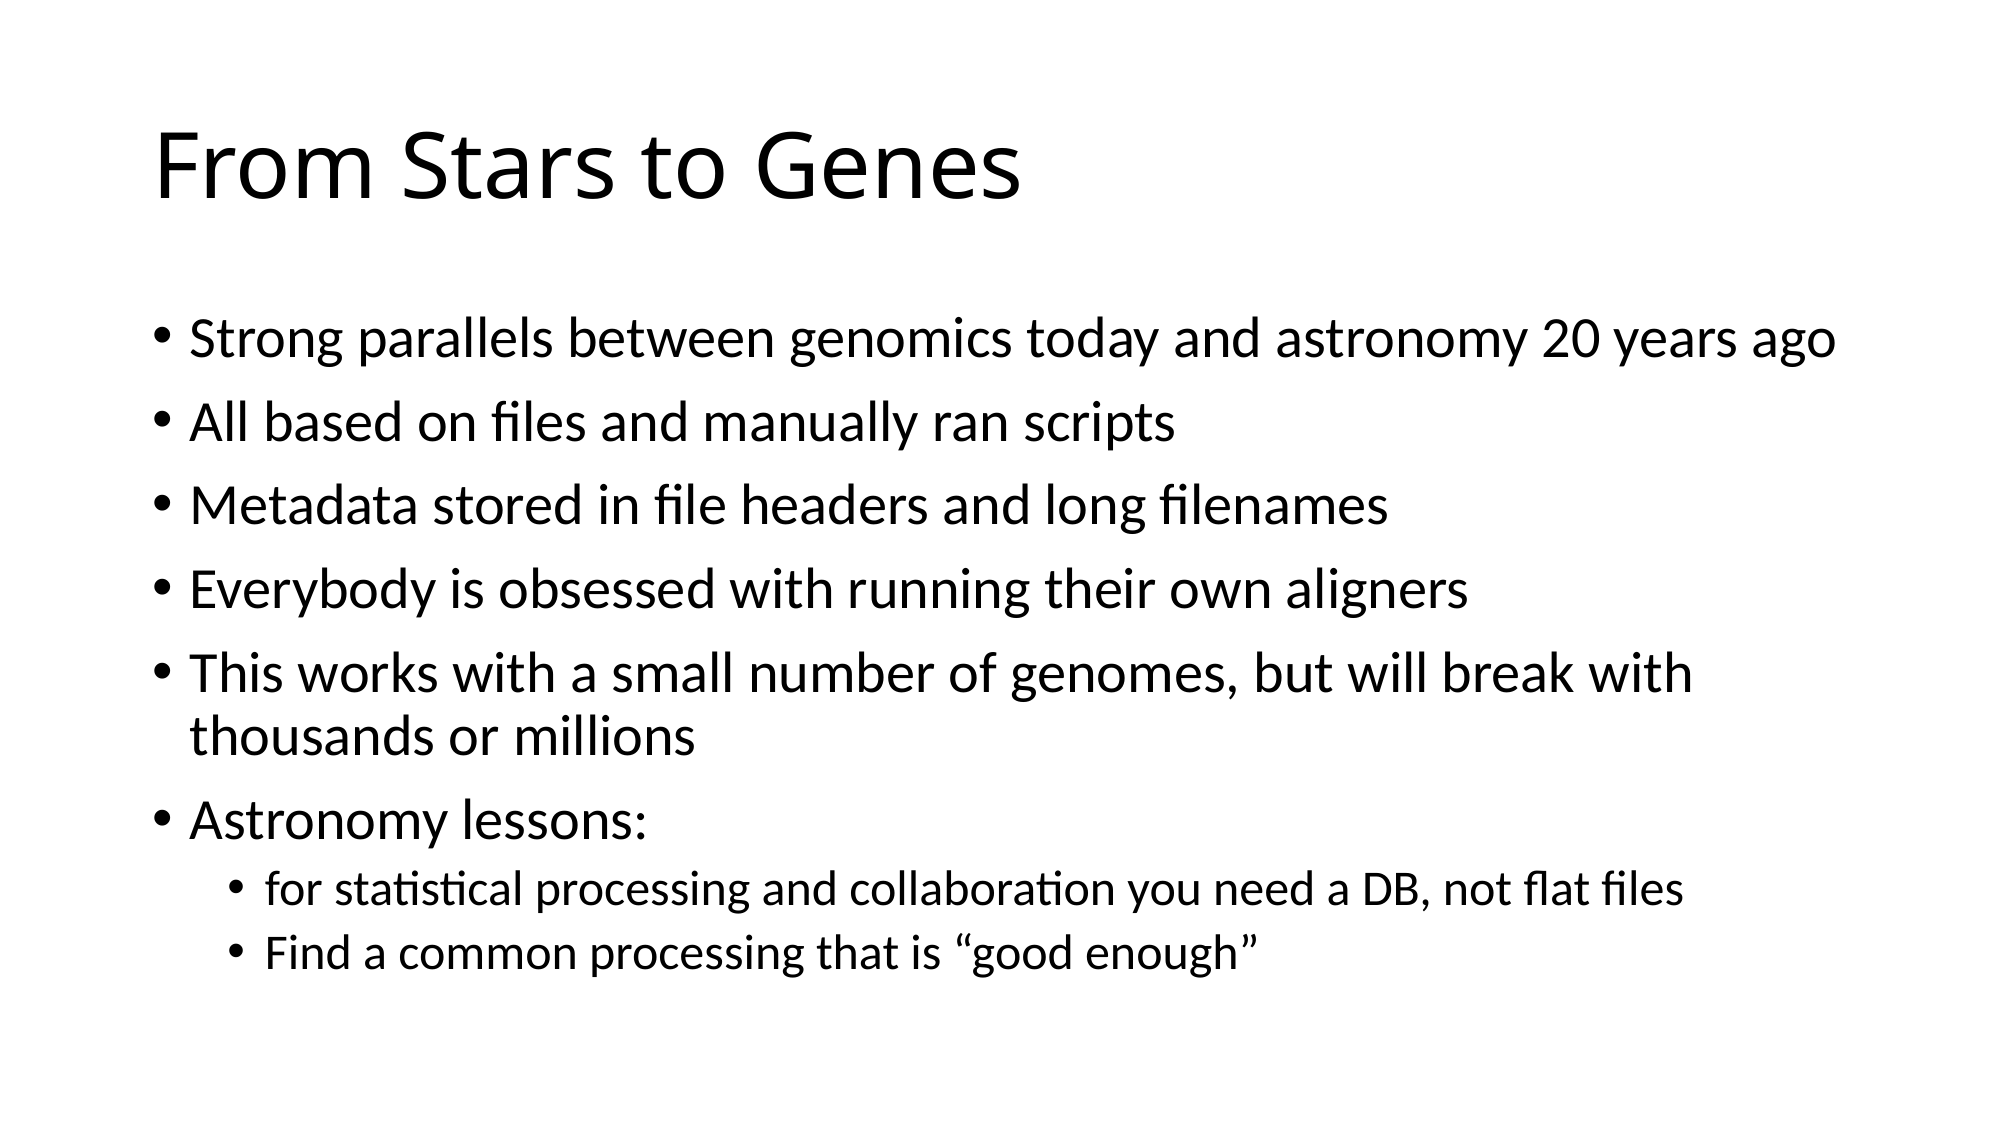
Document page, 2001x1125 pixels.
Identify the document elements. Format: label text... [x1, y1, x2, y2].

title From Stars to Genes [137, 59, 1863, 278]
list Strong parallels between genomics today and astronomy 20 years ago All based on files and manually ran scripts Metadata stored in file headers and long filenames Everybody is obsessed with running their own aligners This works with a small number of genomes, but will break with thousands or millions Astronomy lessons: for statistical processing and collaboration you need a DB, not flat files Find a common processing that is “good enough” [137, 299, 1863, 1014]
